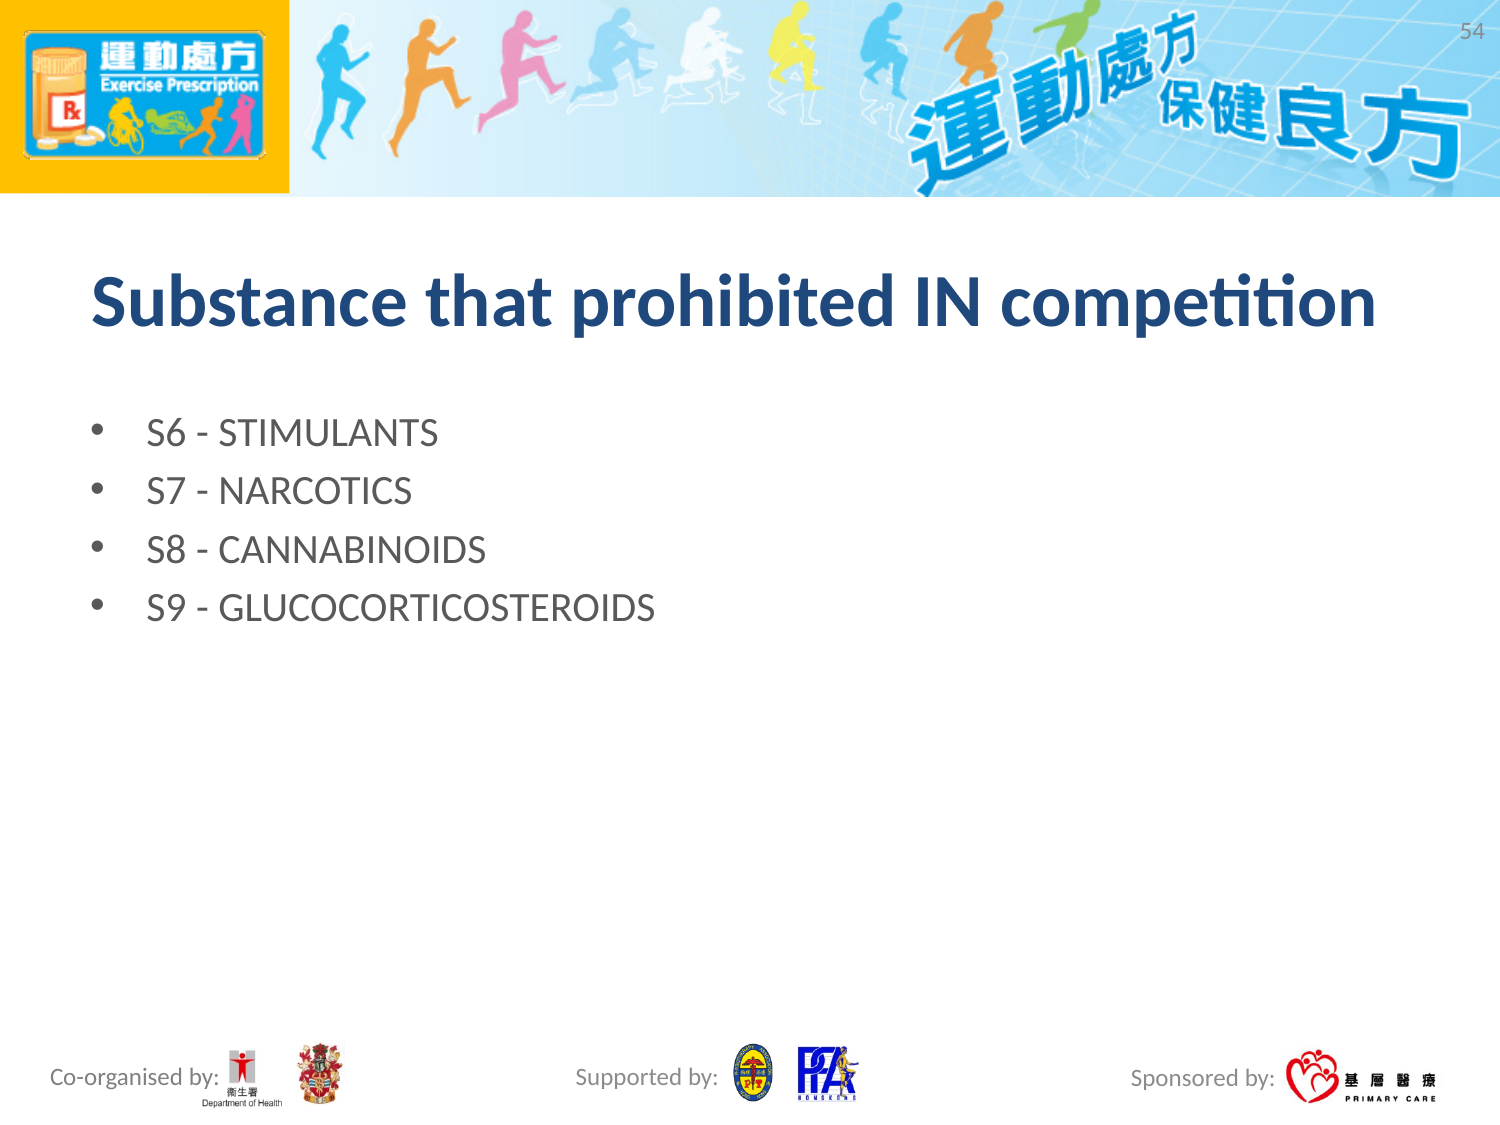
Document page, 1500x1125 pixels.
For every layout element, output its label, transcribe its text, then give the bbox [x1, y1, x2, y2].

slide_number 54 [1149, 0, 1500, 60]
picture [959, 133, 969, 138]
picture [2, 0, 1500, 197]
picture [980, 124, 989, 129]
picture [731, 1042, 773, 1102]
picture [295, 1040, 345, 1106]
picture [948, 101, 964, 109]
picture [978, 114, 987, 119]
picture [975, 91, 990, 98]
picture [23, 29, 266, 160]
picture [1280, 1046, 1443, 1106]
list S6 - STIMULANTS S7 - NARCOTICS S8 - CANNABINOIDS S9 - GLUCOCORTICOSTEROIDS [74, 396, 1426, 1012]
picture [194, 1038, 290, 1120]
title Substance that prohibited IN competition [76, 219, 1428, 374]
picture [797, 1046, 860, 1102]
